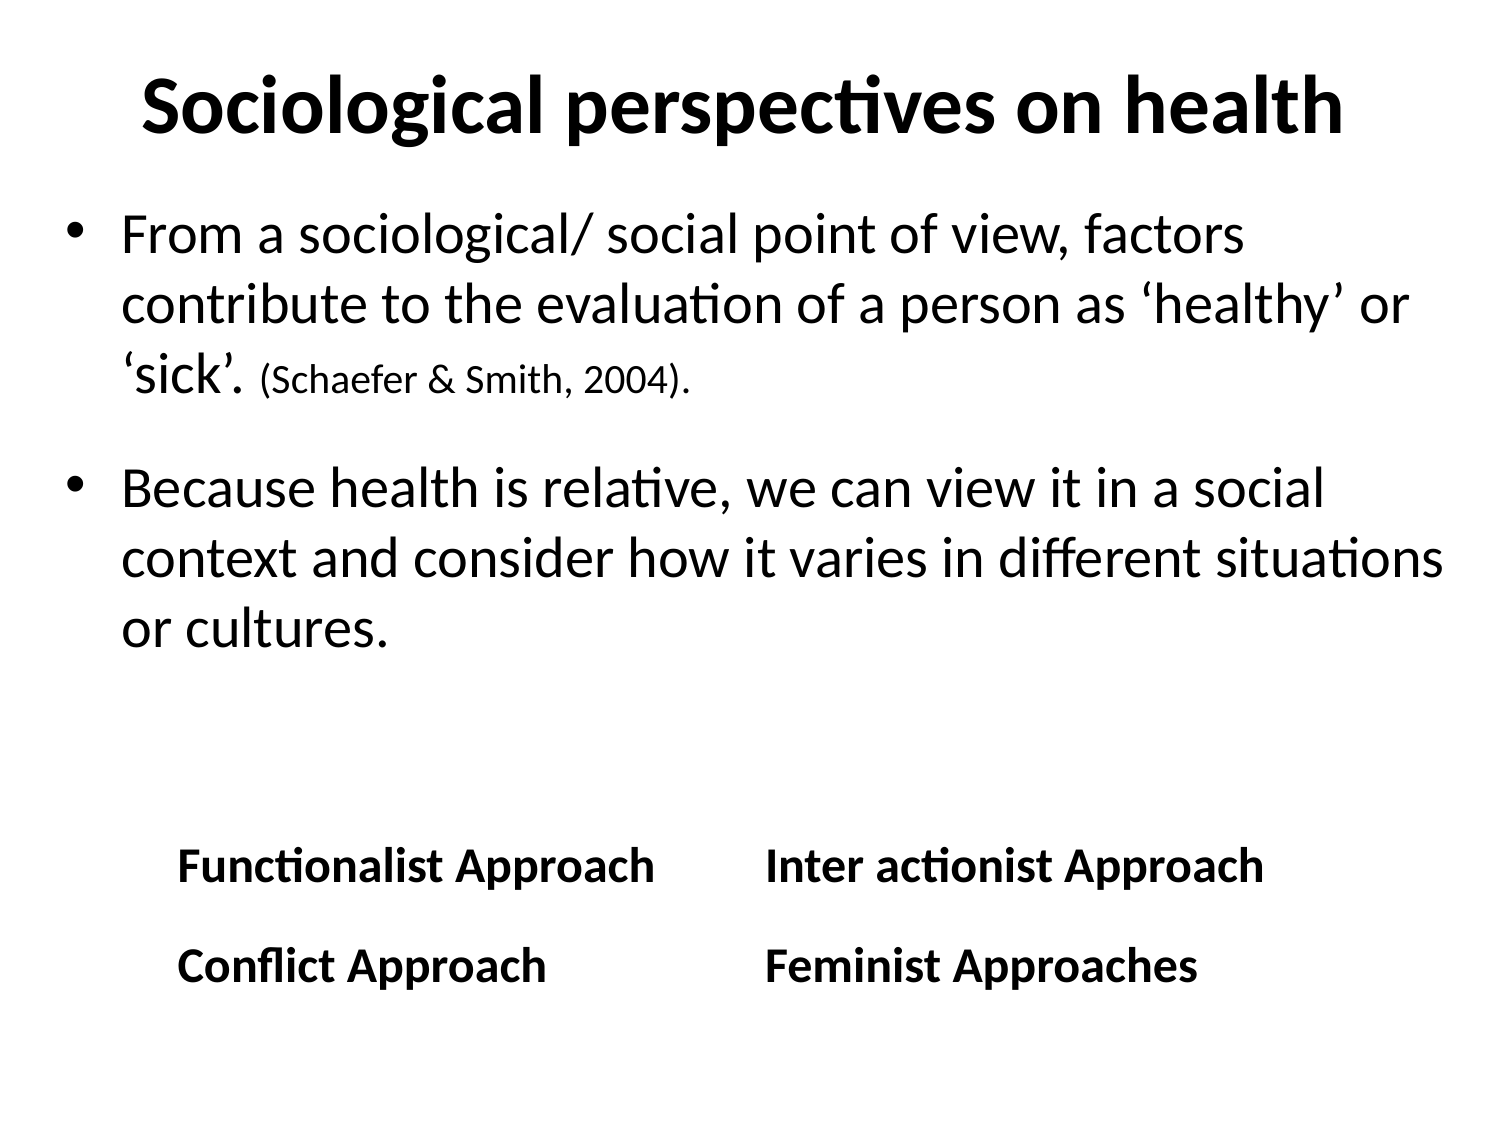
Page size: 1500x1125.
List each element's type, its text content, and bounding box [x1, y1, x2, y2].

list From a sociological/ social point of view, factors contribute to the evaluation of a person as ‘healthy’ or ‘sick’. (Schaefer & Smith, 2004). Because health is relative, we can view it in a social context and consider how it varies in different situations or cultures. [50, 187, 1463, 800]
table_header Functionalist Approach [163, 838, 750, 938]
table_cell Conflict Approach [163, 938, 750, 1037]
table_cell Feminist Approaches [750, 938, 1337, 1037]
table_header Inter actionist Approach [750, 838, 1337, 938]
title Sociological perspectives on health [75, 37, 1413, 163]
